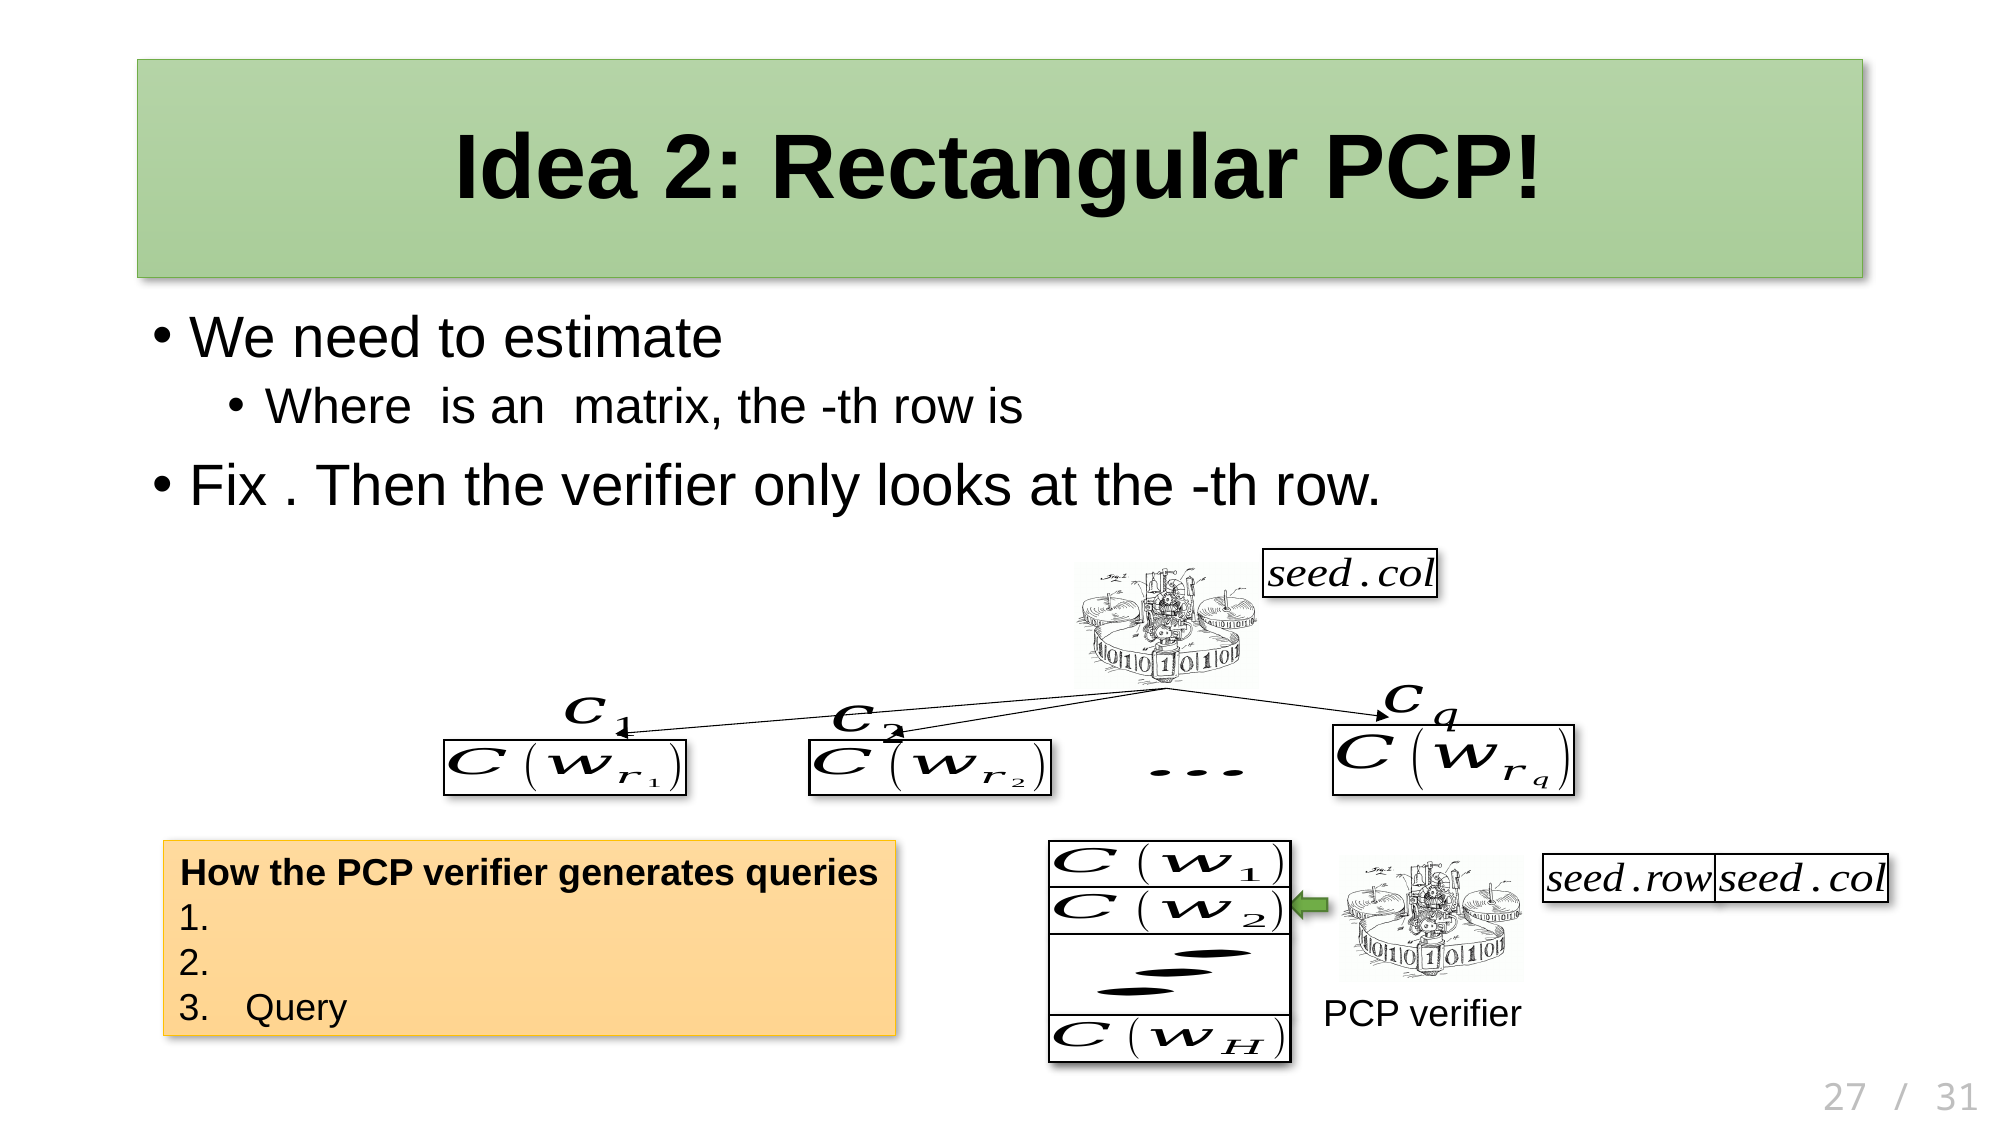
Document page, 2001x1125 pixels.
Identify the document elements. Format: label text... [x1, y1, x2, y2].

text_box [1301, 889, 1329, 920]
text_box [890, 688, 1167, 734]
picture [1074, 562, 1259, 688]
picture [1339, 855, 1524, 982]
title Idea 2: Rectangular PCP! [137, 59, 1863, 278]
text_box PCP verifier [1308, 981, 1563, 1042]
text_box 27 / 31 [1807, 1065, 2000, 1125]
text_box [1166, 688, 1390, 718]
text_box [615, 688, 890, 734]
